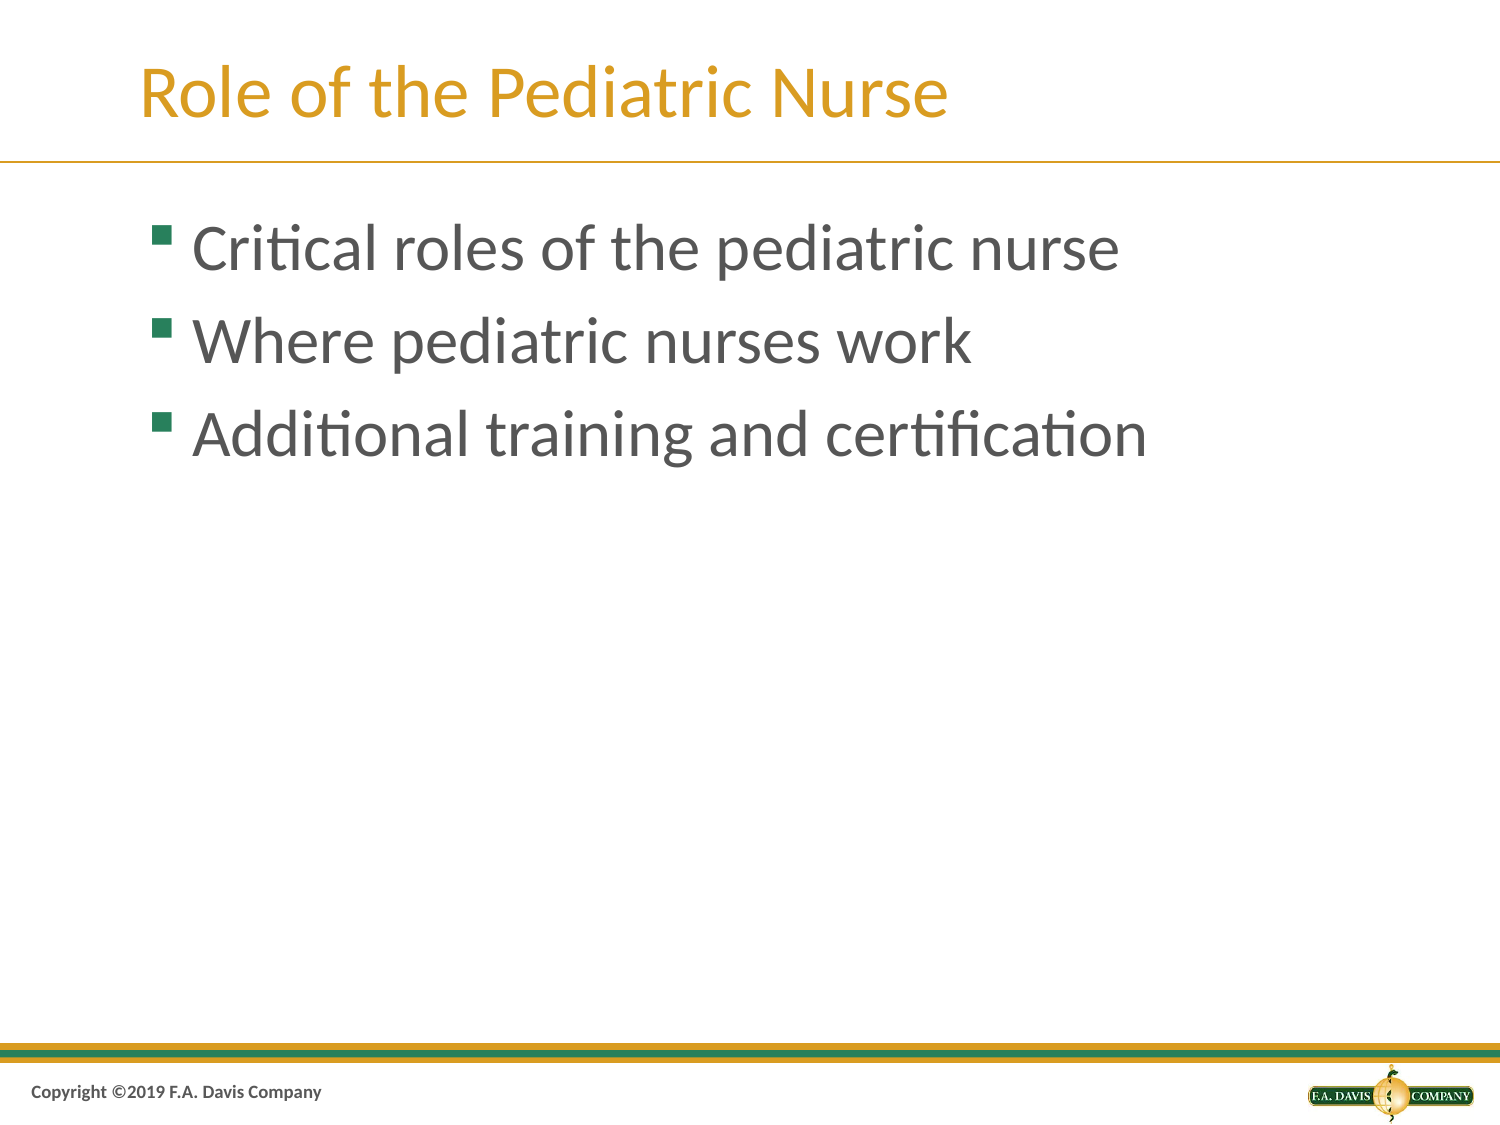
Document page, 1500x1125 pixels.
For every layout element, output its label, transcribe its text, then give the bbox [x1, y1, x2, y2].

picture [1308, 1064, 1474, 1124]
title Role of the Pediatric Nurse [124, 44, 1475, 142]
picture [0, 1058, 1500, 1063]
picture [0, 1043, 1500, 1050]
list Critical roles of the pediatric nurse Where pediatric nurses work Additional training and certification [75, 196, 1425, 864]
